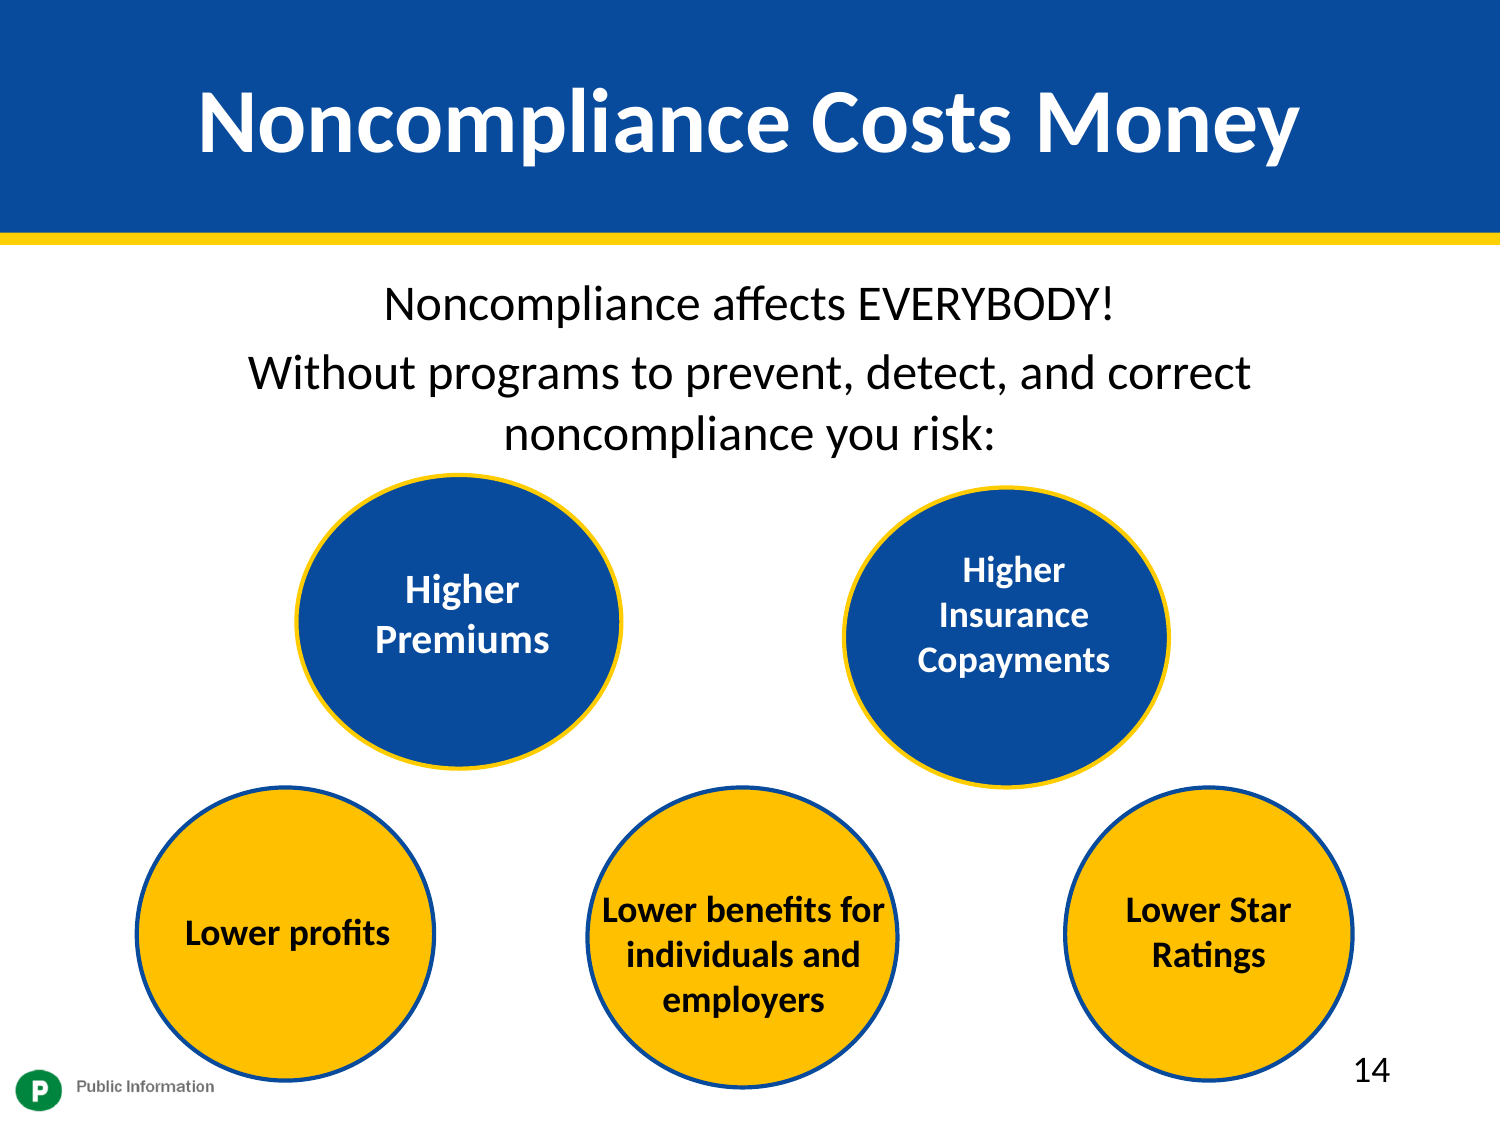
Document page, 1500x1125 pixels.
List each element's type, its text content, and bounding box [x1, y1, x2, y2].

title Noncompliance Costs Money [0, 0, 1500, 233]
text_box Lower profits [141, 900, 435, 961]
list Noncompliance affects EVERYBODY! Without programs to prevent, detect, and correct noncompliance you risk: [75, 262, 1425, 1124]
text_box [841, 485, 1172, 790]
text_box [134, 785, 434, 1083]
picture [0, 1069, 273, 1124]
text_box Higher Premiums [318, 554, 607, 670]
text_box [294, 472, 624, 771]
text_box 14 [1299, 1037, 1406, 1098]
text_box [1074, 785, 1344, 877]
text_box [1071, 983, 1347, 1083]
text_box Lower Star Ratings [1065, 877, 1353, 983]
text_box Higher Insurance Copayments [895, 537, 1133, 688]
text_box Lower benefits for individuals and employers [562, 877, 925, 1028]
text_box [616, 1028, 869, 1090]
text_box [598, 785, 887, 877]
